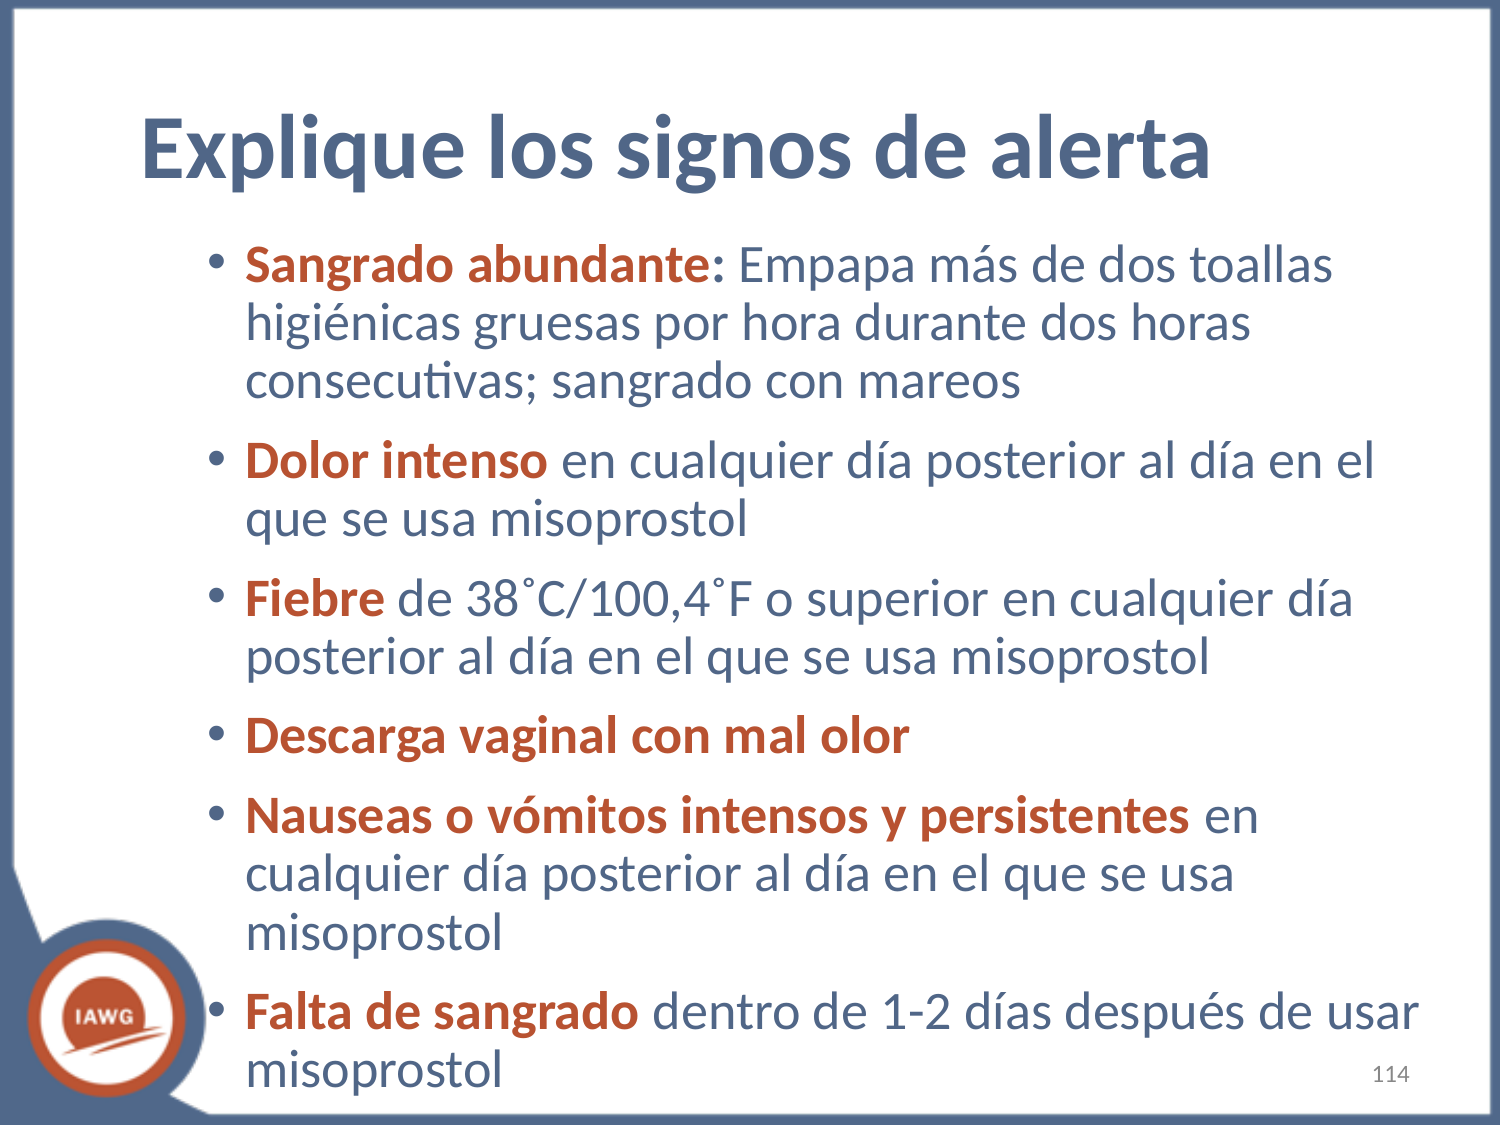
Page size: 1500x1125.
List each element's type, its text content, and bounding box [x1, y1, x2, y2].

title Explique los signos de alerta [125, 55, 1476, 243]
list Sangrado abundante: Empapa más de dos toallas higiénicas gruesas por hora durante dos horas consecutivas; sangrado con mareos Dolor intenso en cualquier día posterior al día en el que se usa misoprostol Fiebre de 38˚C/100,4˚F o superior en cualquier día posterior al día en el que se usa misoprostol Descarga vaginal con mal olor Nauseas o vómitos intensos y persistentes en cualquier día posterior al día en el que se usa misoprostol Falta de sangrado dentro de 1-2 días después de usar misoprostol [192, 227, 1440, 1125]
slide_number ‹#› [1074, 1042, 1425, 1103]
picture [0, 0, 1500, 1125]
